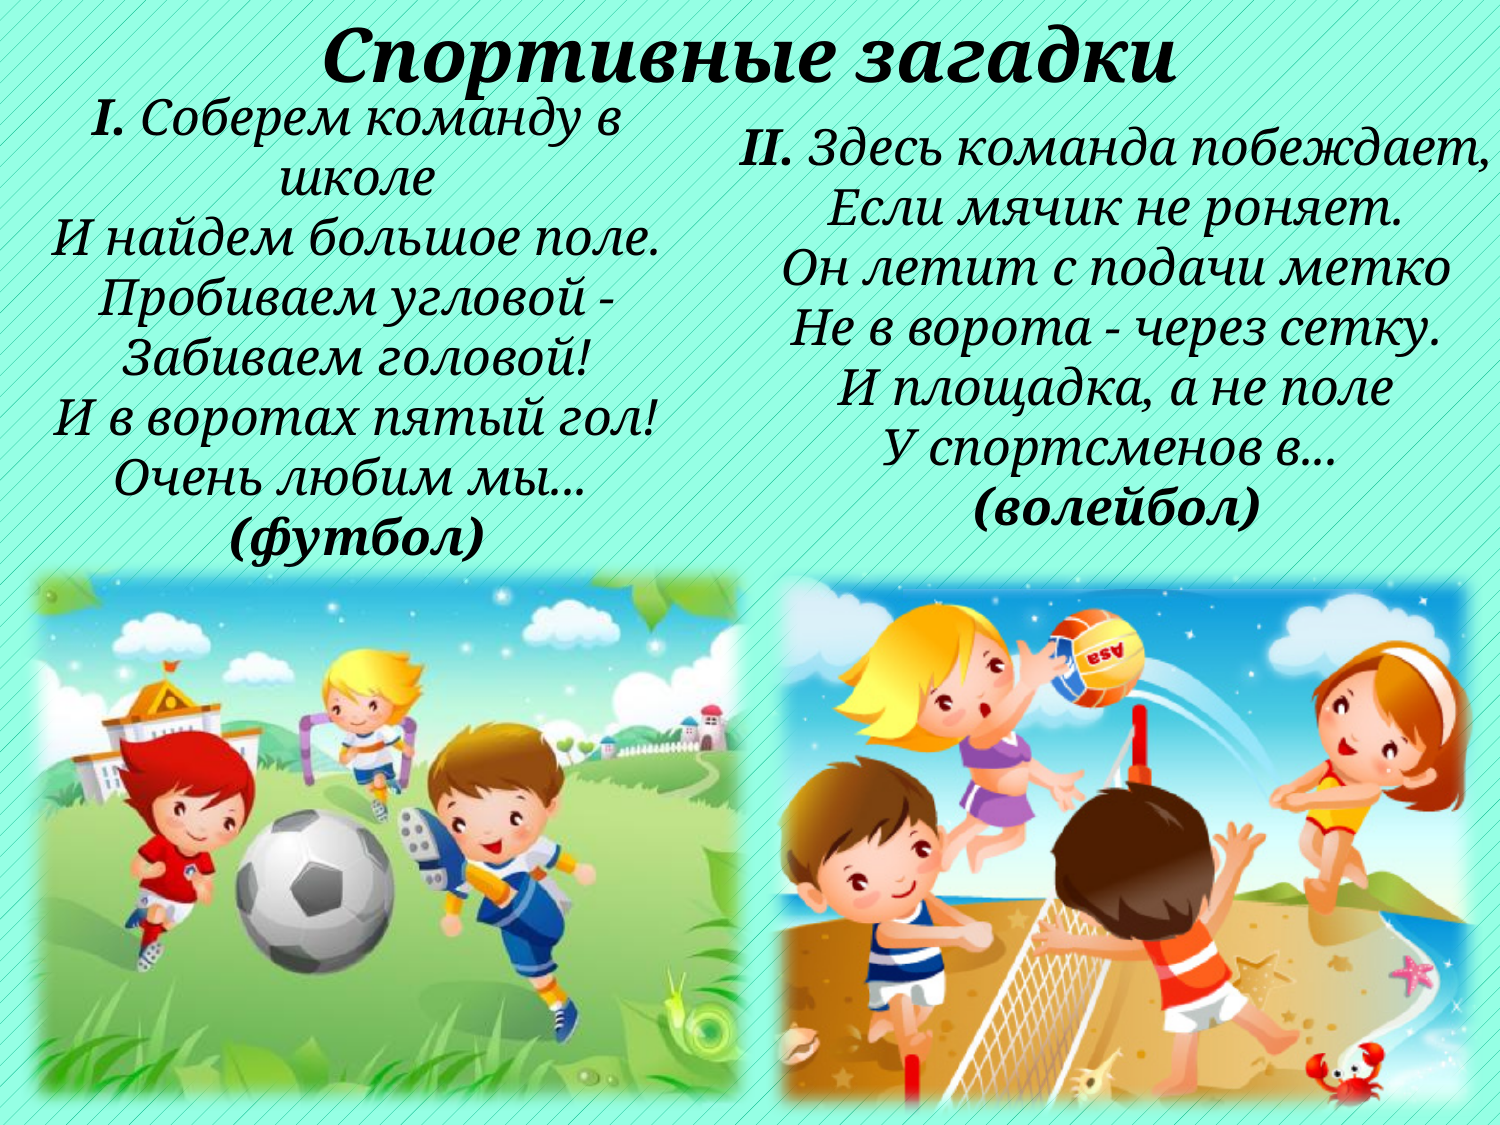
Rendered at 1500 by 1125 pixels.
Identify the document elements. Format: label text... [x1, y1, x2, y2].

text_box I. Соберем команду в школе И найдем большое поле. Пробиваем угловой - Забиваем головой! И в воротах пятый гол! Очень любим мы... (футбол) [0, 77, 715, 573]
picture [20, 559, 756, 1111]
text_box Спортивные загадки [0, 0, 1500, 105]
picture [764, 566, 1483, 1118]
text_box II. Здесь команда побеждает, Если мячик не роняет. Он летит с подачи метко Не в ворота - через сетку. И площадка, а не поле У спортсменов в... (волейбол) [725, 107, 1500, 543]
